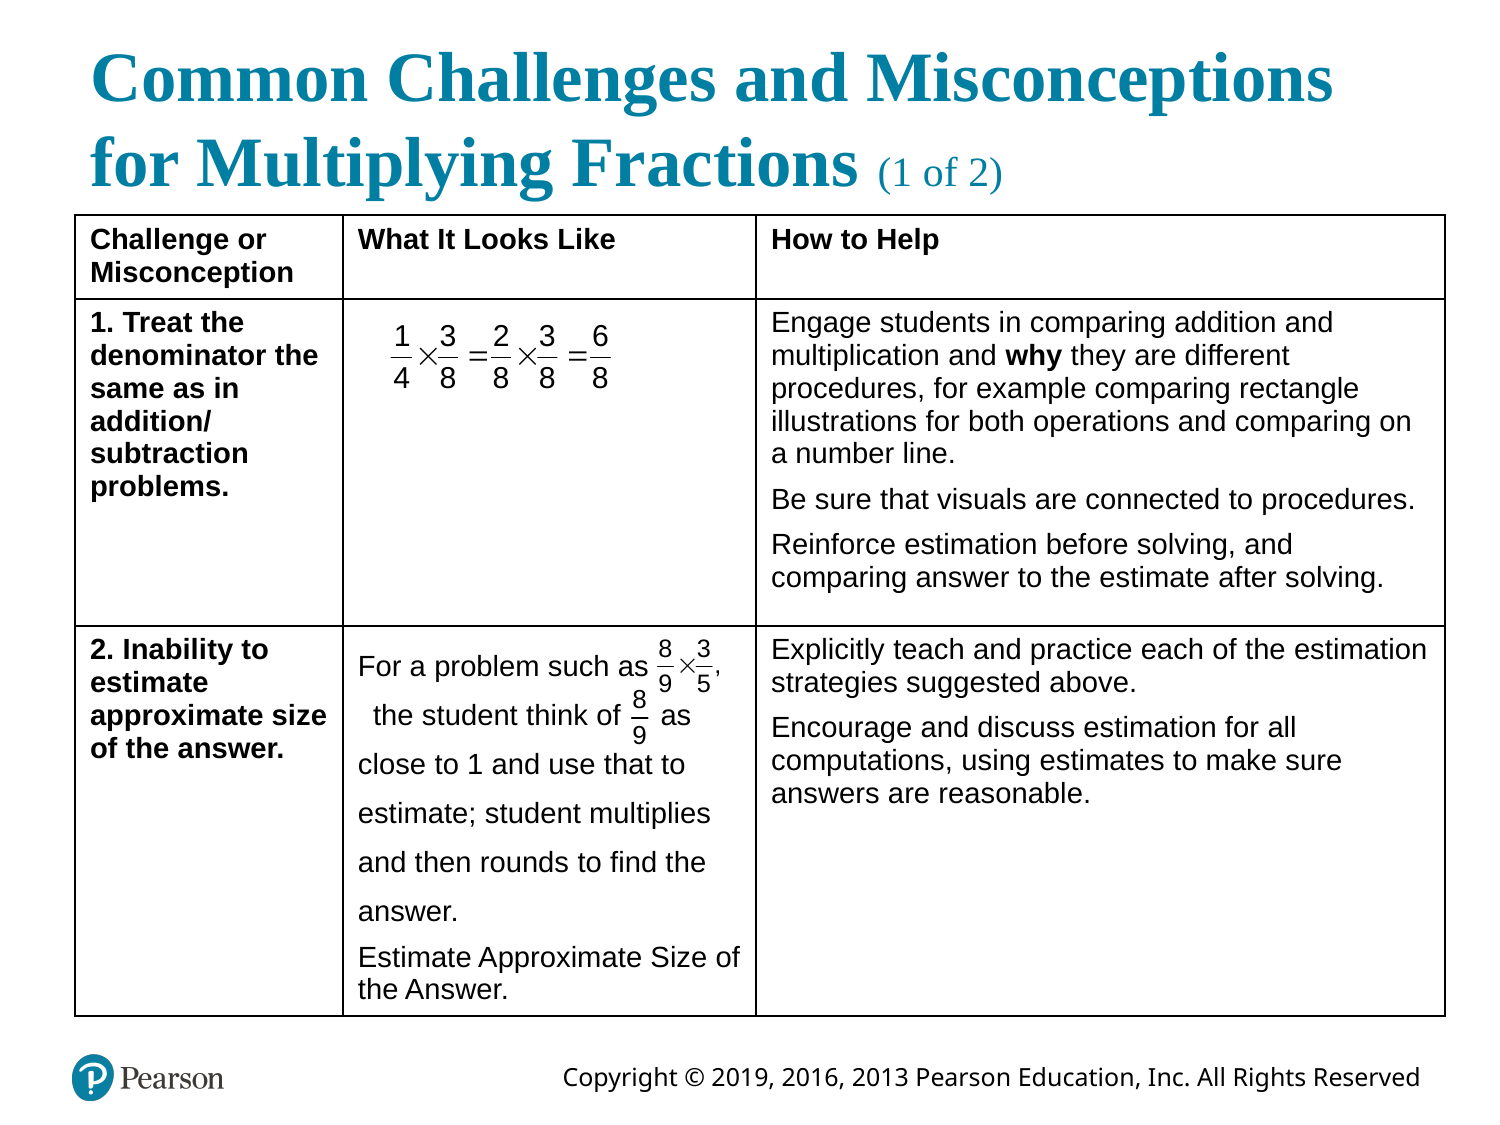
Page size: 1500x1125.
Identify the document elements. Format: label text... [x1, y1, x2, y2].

table_header What It Looks Like [344, 216, 755, 298]
picture [80, 1063, 106, 1088]
picture [72, 1087, 83, 1101]
table_header How to Help [757, 216, 1444, 298]
title Common Challenges and Misconceptions for Multiplying Fractions (1 of 2) [75, 35, 1425, 214]
table_cell Explicitly teach and practice each of the estimation strategies suggested above. Encourage and discuss estimation for all computations, using estimates to make sure answers are reasonable. [757, 627, 1444, 1015]
table_cell 2. Inability to estimate approximate size of the answer. [76, 627, 342, 1015]
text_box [386, 316, 616, 396]
picture [98, 1054, 224, 1101]
table_cell Engage students in comparing addition and multiplication and why they are different procedures, for example comparing rectangle illustrations for both operations and comparing on a number line. Be sure that visuals are connected to procedures. Reinforce estimation before solving, and comparing answer to the estimate after solving. [757, 300, 1444, 625]
table_cell For a problem such as 8 over 9 times 3 over 5, the student think of 8 over 9 as close to 1 and use that to estimate; student multiplies and then rounds to find the answer. Estimate Approximate Size of the Answer. [344, 627, 755, 1015]
picture [72, 1054, 88, 1070]
table_cell 1. Treat the denominator the same as in addition/ subtraction problems. [76, 300, 342, 625]
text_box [653, 632, 726, 699]
table_cell 1 fourth times 3 eights = 2 eights times 3 eights = 6 eights [344, 300, 755, 625]
table_header Challenge or Misconception [76, 216, 342, 298]
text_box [627, 682, 654, 751]
